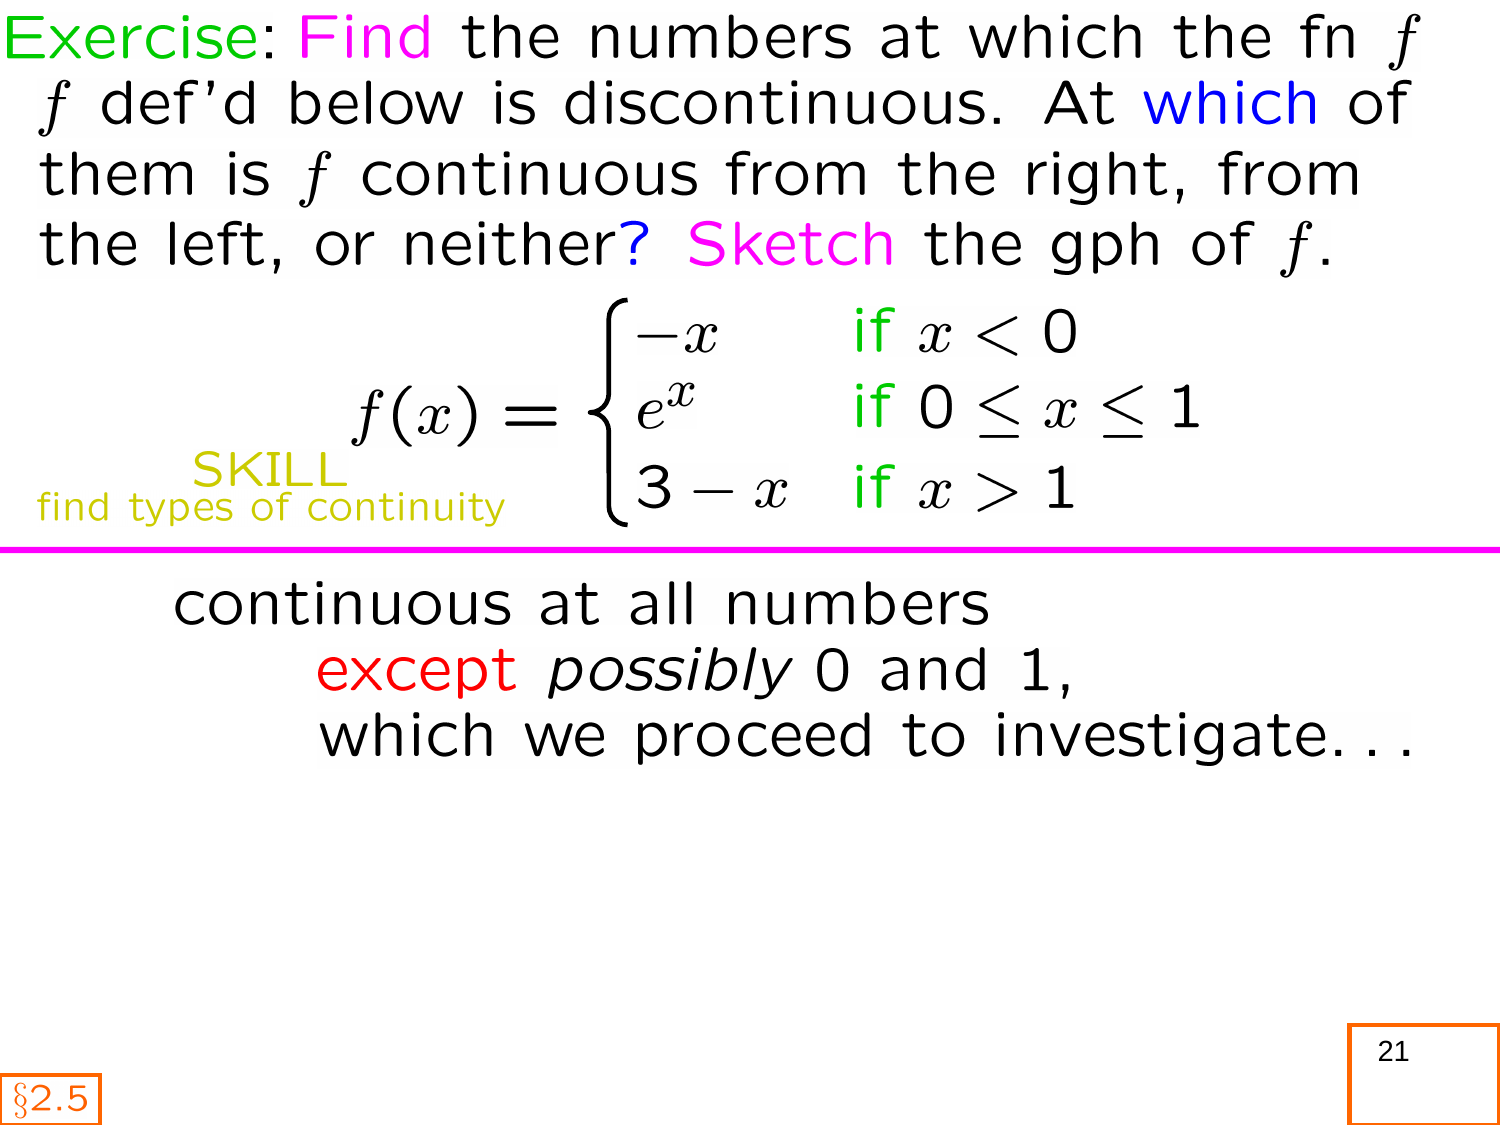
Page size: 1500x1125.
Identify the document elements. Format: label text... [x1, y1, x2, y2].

text_box [0, 1074, 100, 1125]
slide_number 21 [1074, 1024, 1425, 1103]
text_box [37, 449, 506, 527]
picture [13, 1080, 87, 1119]
picture [316, 712, 1411, 769]
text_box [174, 578, 1070, 701]
text_box [1349, 1025, 1500, 1125]
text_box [37, 12, 1421, 526]
picture [5, 12, 273, 60]
